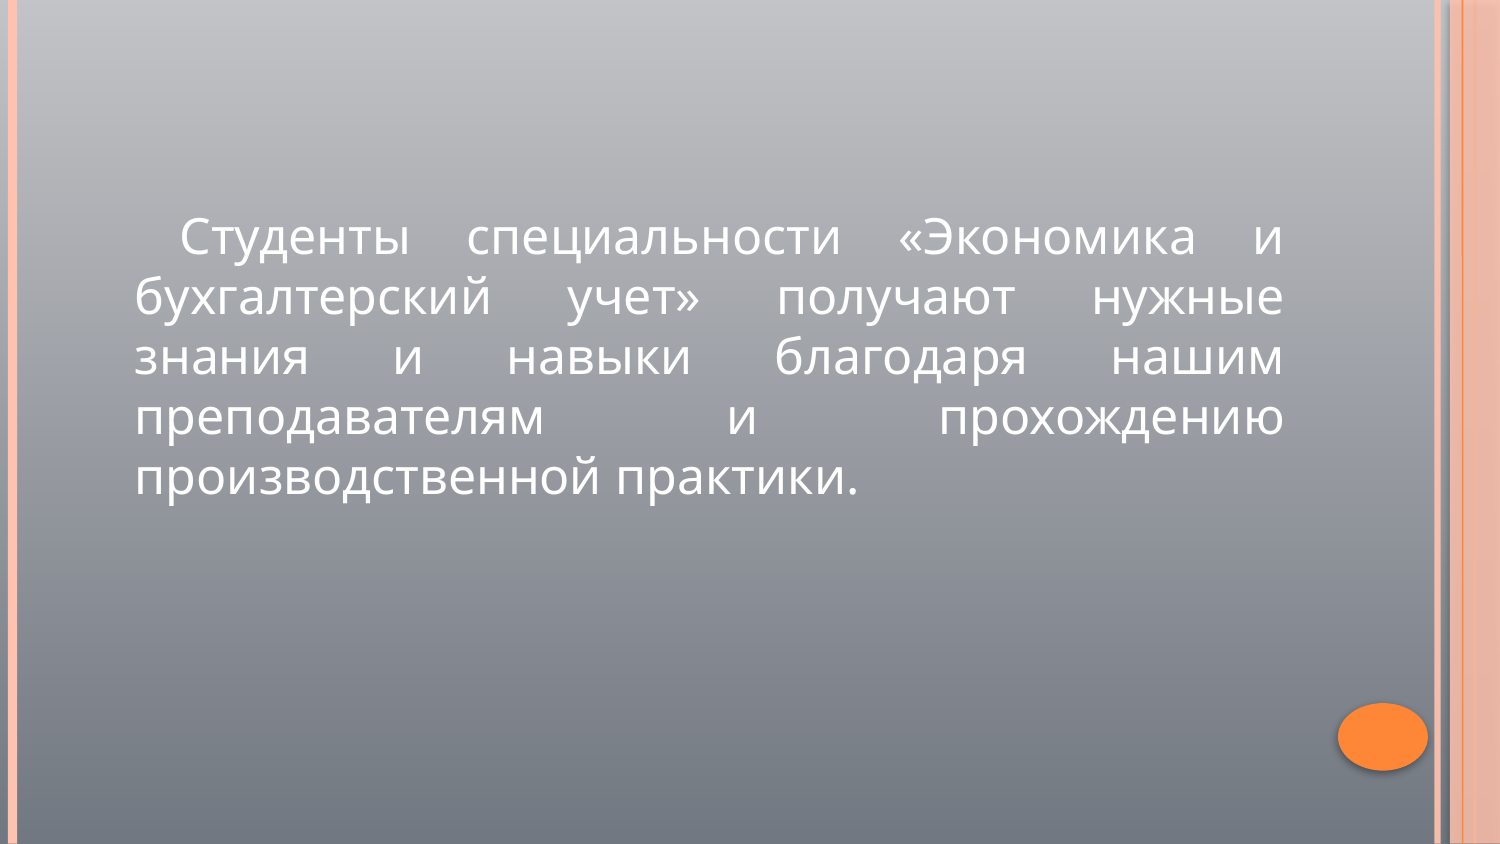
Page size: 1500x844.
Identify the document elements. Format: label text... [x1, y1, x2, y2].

list Студенты специальности «Экономика и бухгалтерский учет» получают нужные знания и навыки благодаря нашим преподавателям и прохождению производственной практики. [75, 196, 1300, 797]
